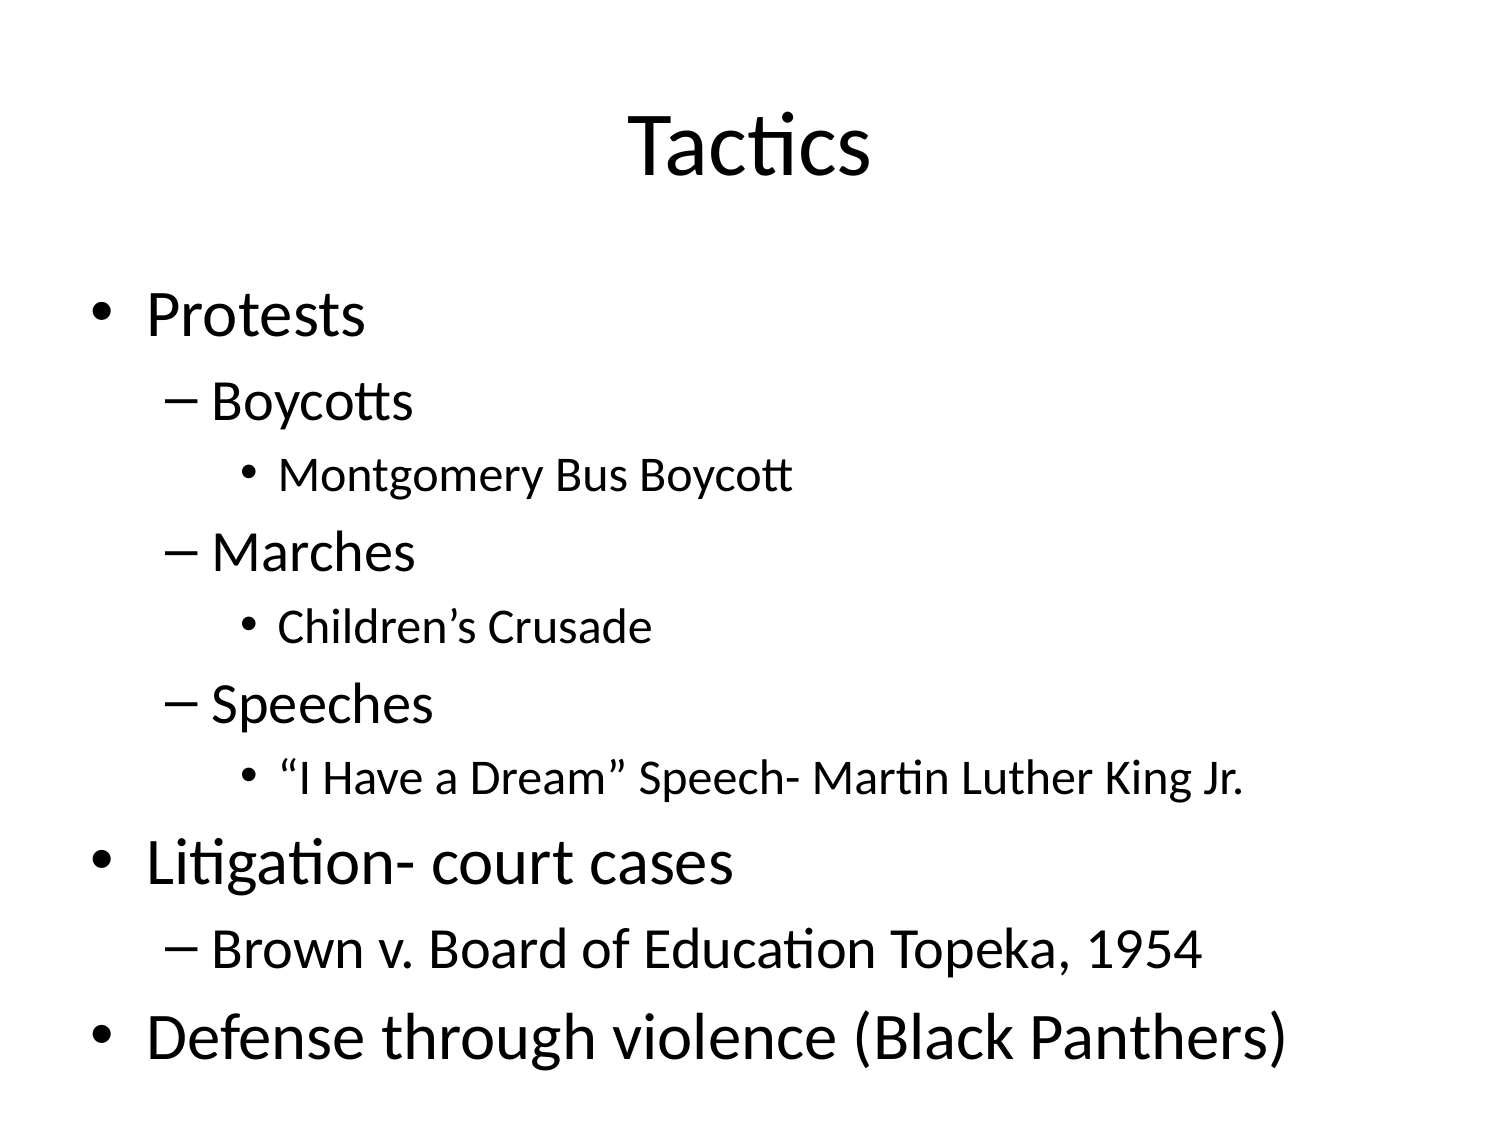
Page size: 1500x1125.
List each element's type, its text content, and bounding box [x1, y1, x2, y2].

list Protests Boycotts Montgomery Bus Boycott Marches Children’s Crusade Speeches “I Have a Dream” Speech- Martin Luther King Jr. Litigation- court cases Brown v. Board of Education Topeka, 1954 Defense through violence (Black Panthers) [75, 262, 1425, 1100]
title Tactics [75, 45, 1425, 233]
